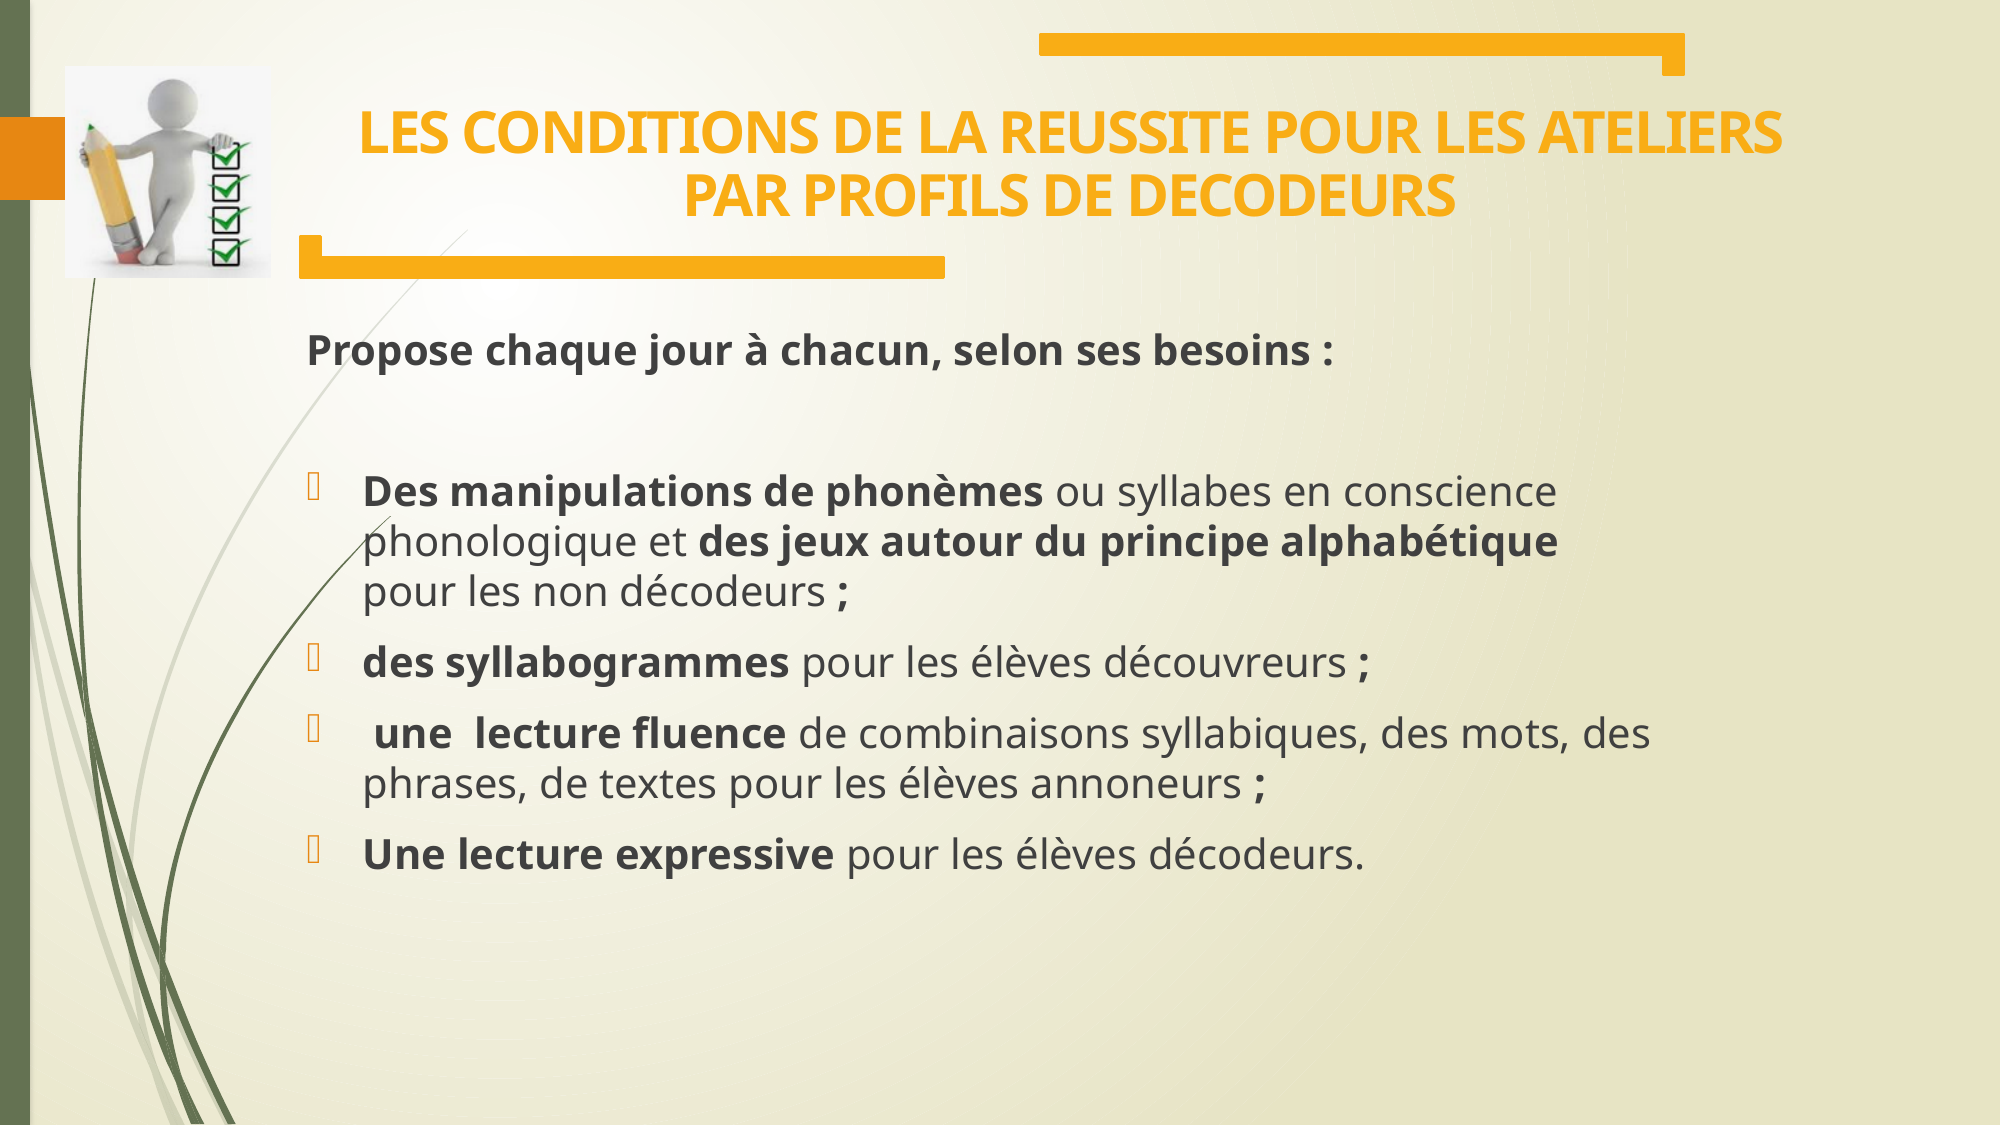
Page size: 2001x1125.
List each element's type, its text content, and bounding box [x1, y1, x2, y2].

text_box [1039, 33, 1685, 76]
picture [65, 66, 271, 279]
text_box Les conditions de la reussite pour LES ATELIERS PAR PROFILS DE deCODEURS [300, 95, 1840, 190]
text_box [299, 235, 945, 279]
list Propose chaque jour à chacun, selon ses besoins : Des manipulations de phonèmes ou syllabes en conscience phonologique et des jeux autour du principe alphabétique pour les non décodeurs ; des syllabogrammes pour les élèves découvreurs ; une lecture fluence de combinaisons syllabiques, des mots, des phrases, de textes pour les élèves annoneurs ; Une lecture expressive pour les élèves décodeurs. [291, 315, 1667, 1073]
